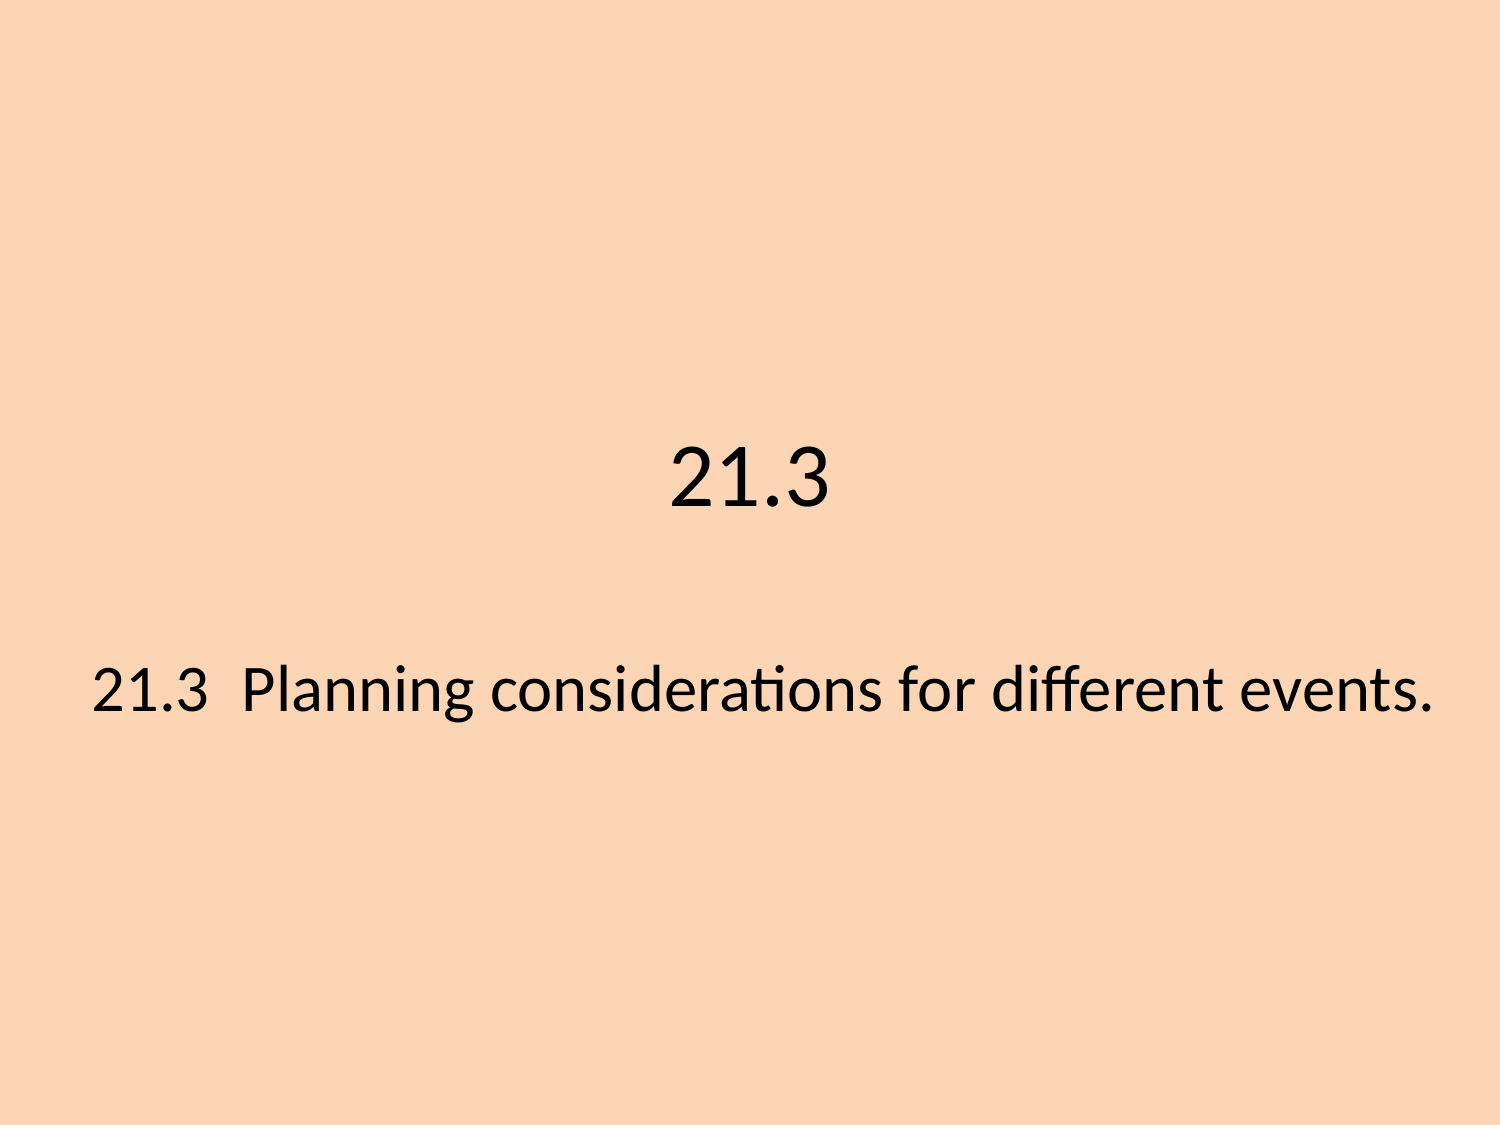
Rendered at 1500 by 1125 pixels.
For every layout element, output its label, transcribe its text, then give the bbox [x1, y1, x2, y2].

title 21.3 [112, 349, 1388, 591]
subtitle 21.3 Planning considerations for different events. [76, 637, 1471, 925]
